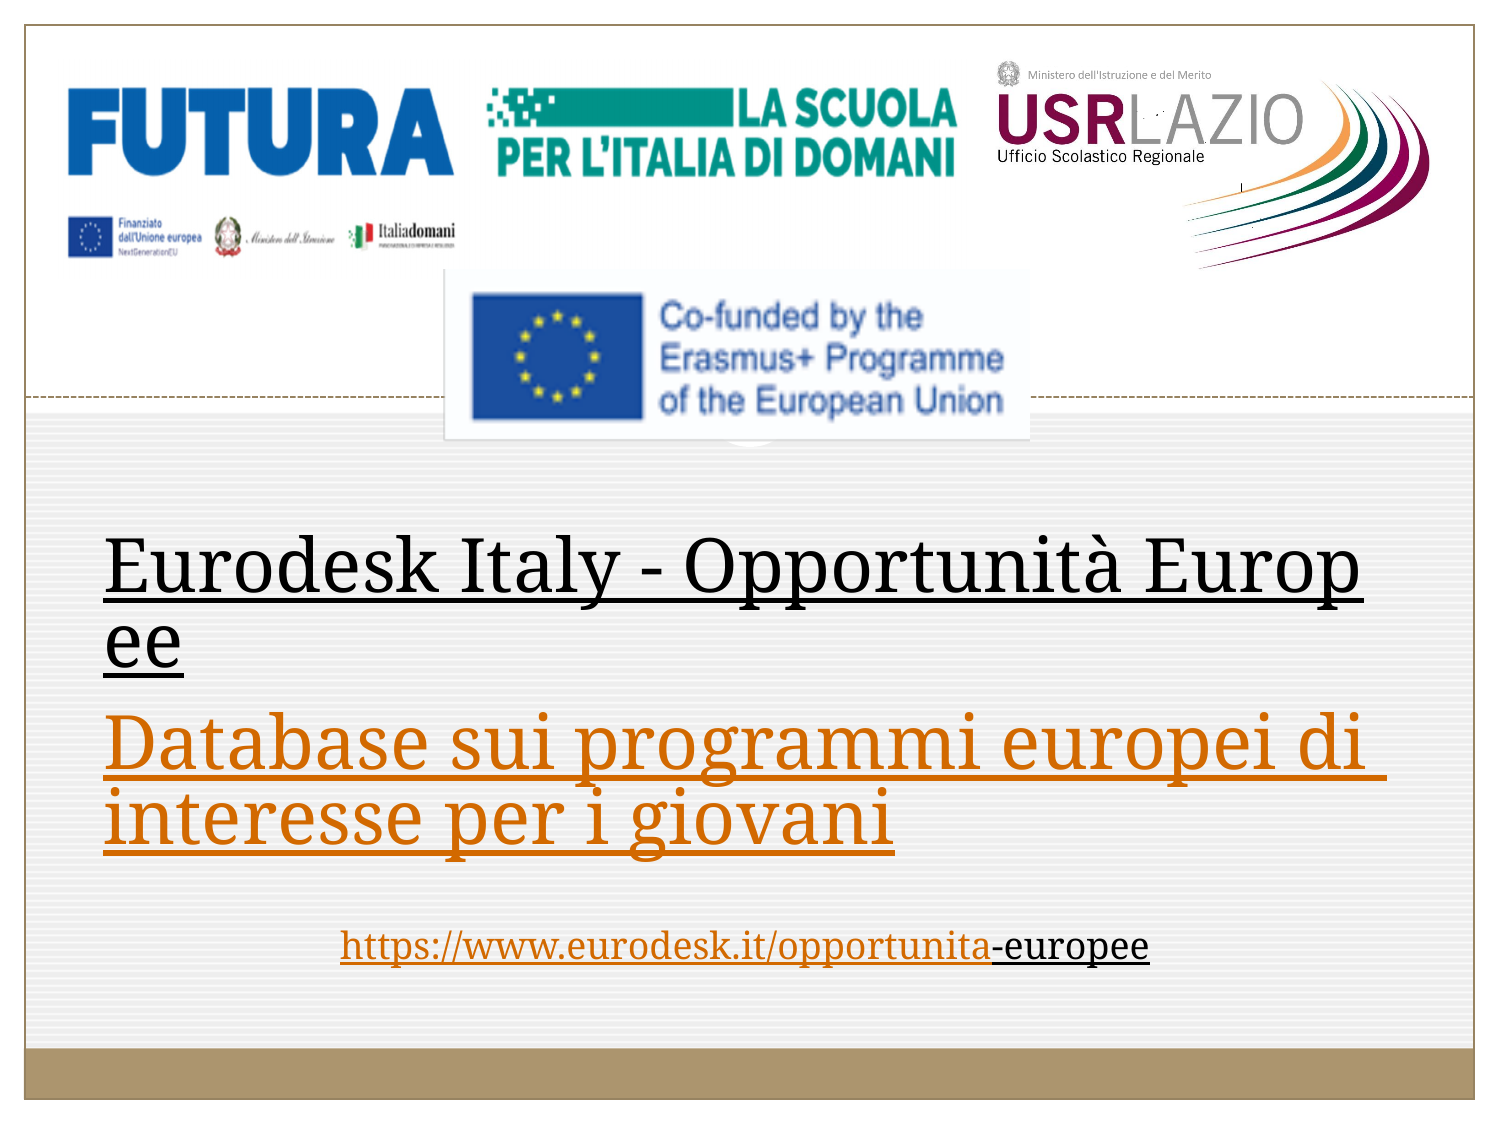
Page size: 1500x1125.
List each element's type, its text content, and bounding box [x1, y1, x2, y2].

text_box Eurodesk Italy - Opportunità Europee Database sui programmi europei di interesse per i giovani https://www.eurodesk.it/opportunita-europee [88, 510, 1412, 831]
picture [53, 43, 1450, 445]
text_box [29, 33, 1471, 458]
title [32, 414, 1474, 1064]
